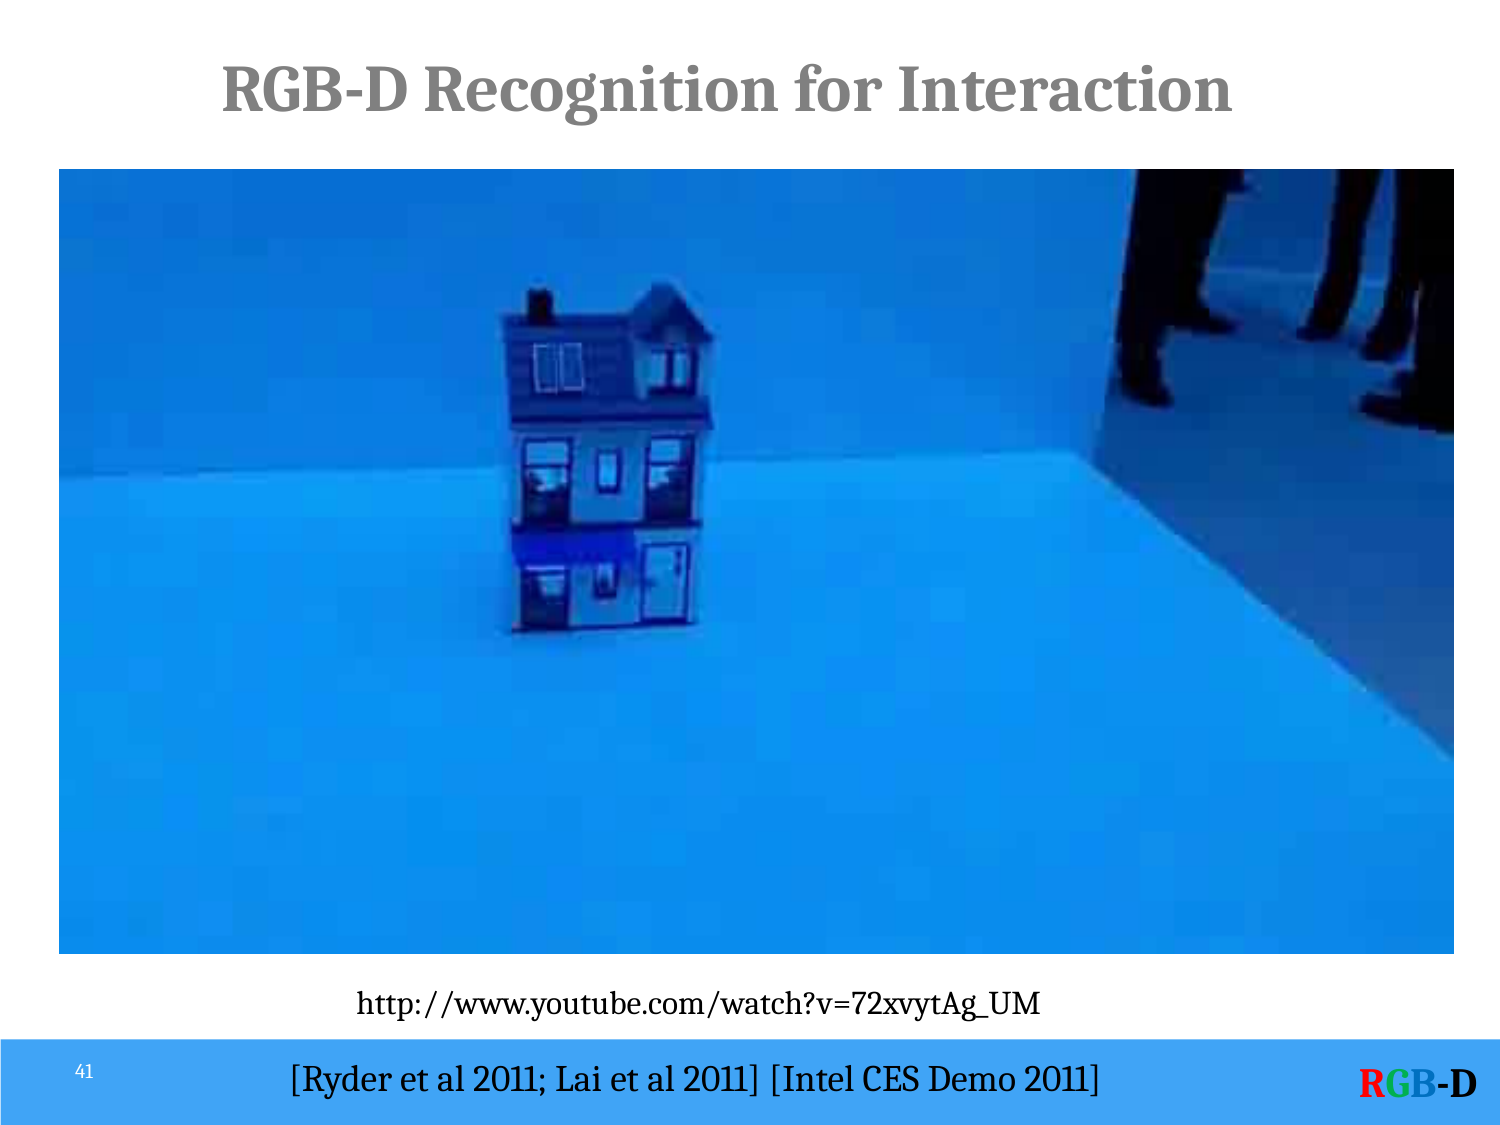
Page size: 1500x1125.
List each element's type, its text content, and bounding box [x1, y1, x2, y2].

text_box http://www.youtube.com/watch?v=72xvytAg_UM [341, 973, 1092, 1029]
title RGB-D Recognition for Interaction [52, 44, 1404, 173]
text_box [Ryder et al 2011; Lai et al 2011] [Intel CES Demo 2011] [273, 1046, 1118, 1107]
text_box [57, 168, 1455, 955]
slide_number 41 [74, 1057, 144, 1109]
